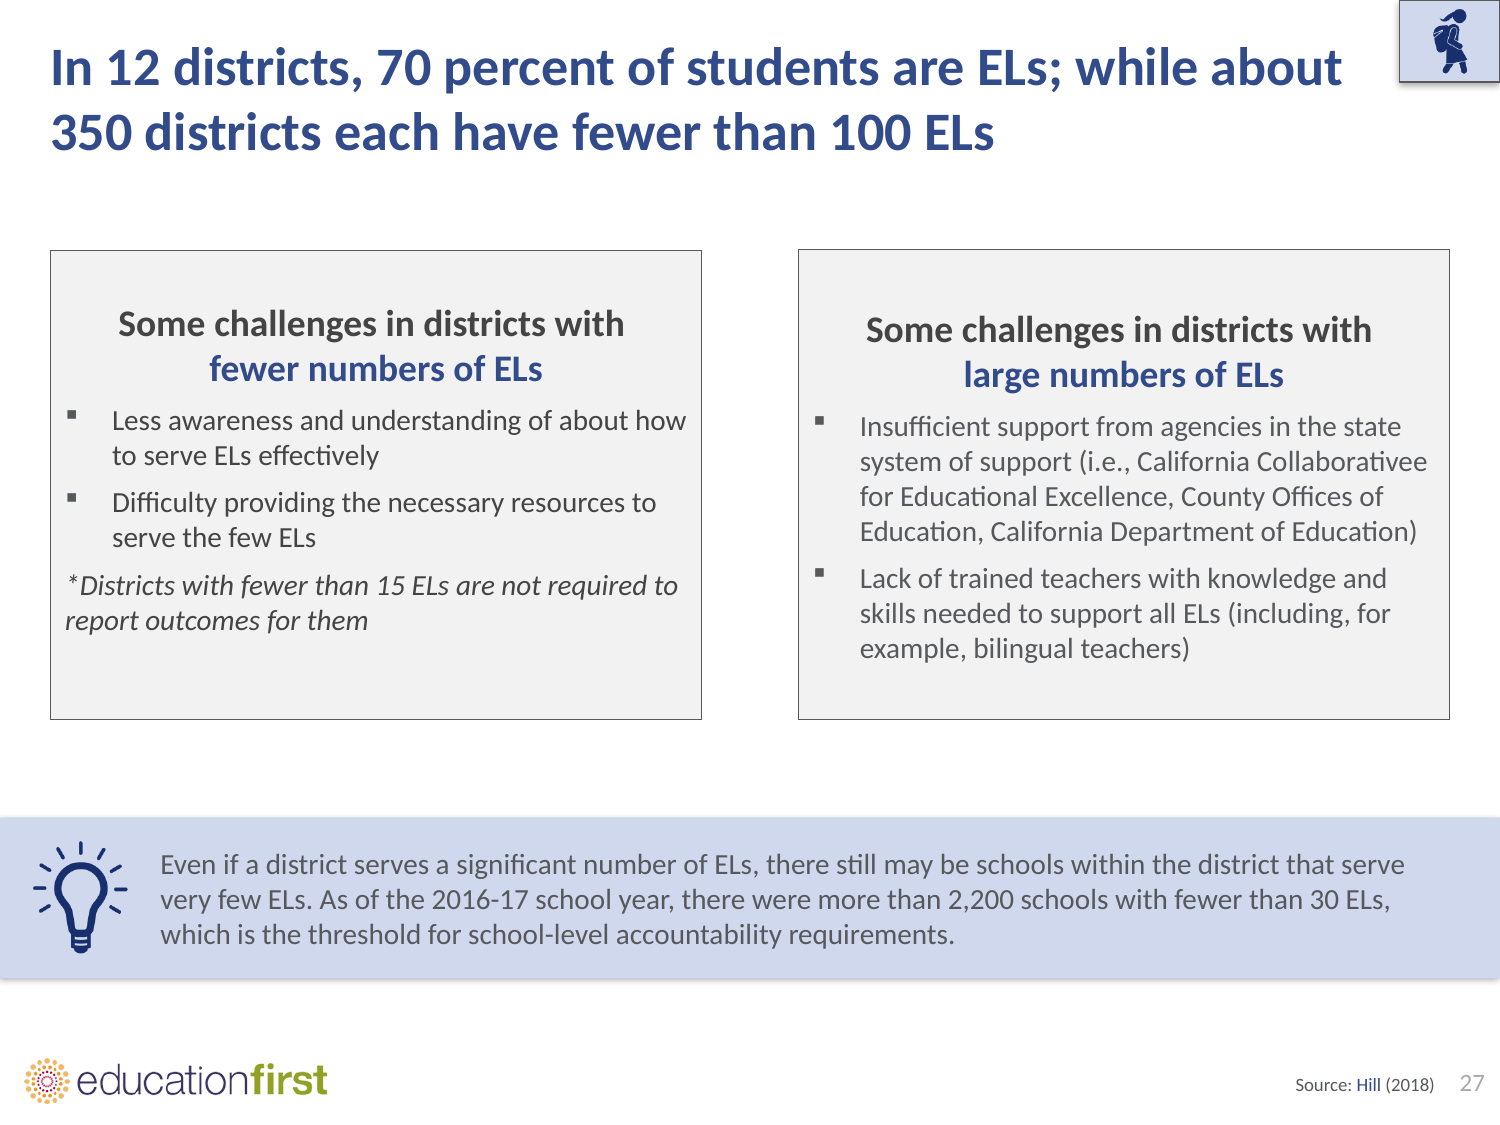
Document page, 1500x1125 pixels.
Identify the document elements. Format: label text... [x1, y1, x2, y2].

title In 12 districts, 70 percent of students are ELs; while about 350 districts each have fewer than 100 ELs [50, 31, 1383, 185]
slide_number 27 [1399, 1058, 1500, 1104]
picture [24, 1058, 327, 1104]
text_box Source: Hill (2018) [718, 1065, 1450, 1103]
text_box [0, 817, 1500, 979]
text_box Some challenges in districts with fewer numbers of ELs Less awareness and understanding of about how to serve ELs effectively Difficulty providing the necessary resources to serve the few ELs *Districts with fewer than 15 ELs are not required to report outcomes for them [50, 250, 702, 720]
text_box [1399, 0, 1500, 83]
text_box Some challenges in districts with large numbers of ELs Insufficient support from agencies in the state system of support (i.e., California Collaborativee for Educational Excellence, County Offices of Education, California Department of Education) Lack of trained teachers with knowledge and skills needed to support all ELs (including, for example, bilingual teachers) [798, 249, 1450, 720]
